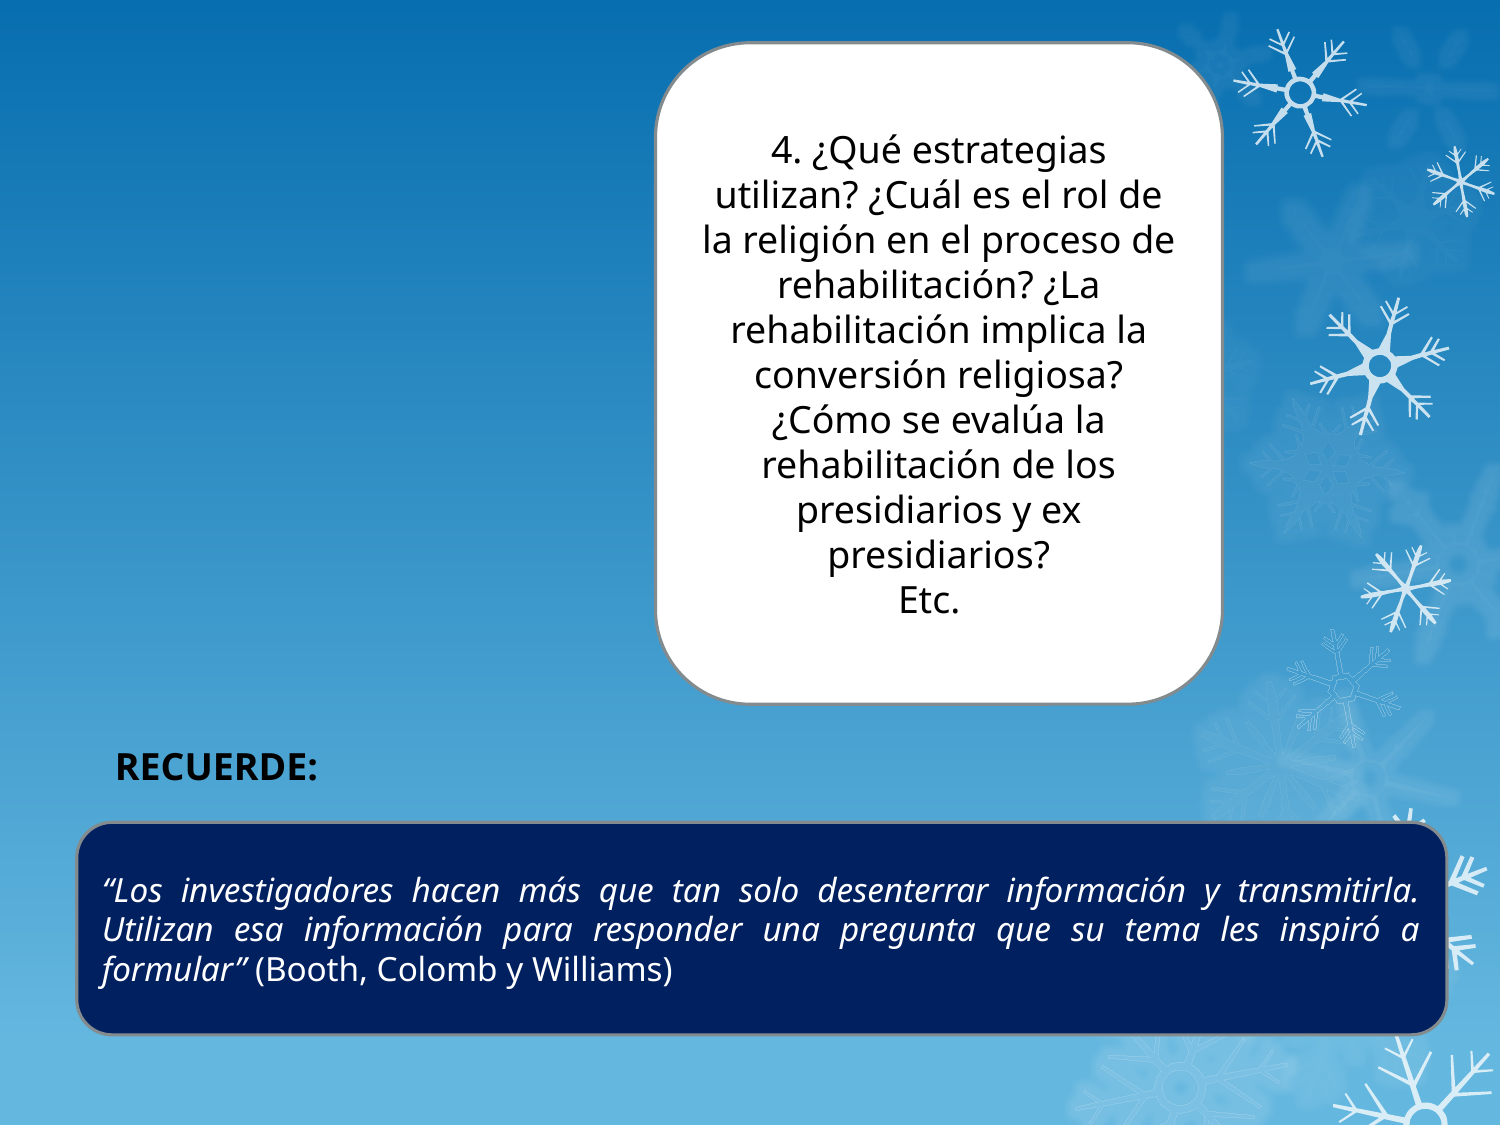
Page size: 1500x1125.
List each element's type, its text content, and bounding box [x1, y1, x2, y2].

text_box “Los investigadores hacen más que tan solo desenterrar información y transmitirla. Utilizan esa información para responder una pregunta que su tema les inspiró a formular” (Booth, Colomb y Williams) [75, 820, 1449, 1037]
text_box 4. ¿Qué estrategias utilizan? ¿Cuál es el rol de la religión en el proceso de rehabilitación? ¿La rehabilitación implica la conversión religiosa? ¿Cómo se evalúa la rehabilitación de los presidiarios y ex presidiarios? Etc. [653, 41, 1225, 706]
text_box RECUERDE: [100, 735, 538, 796]
